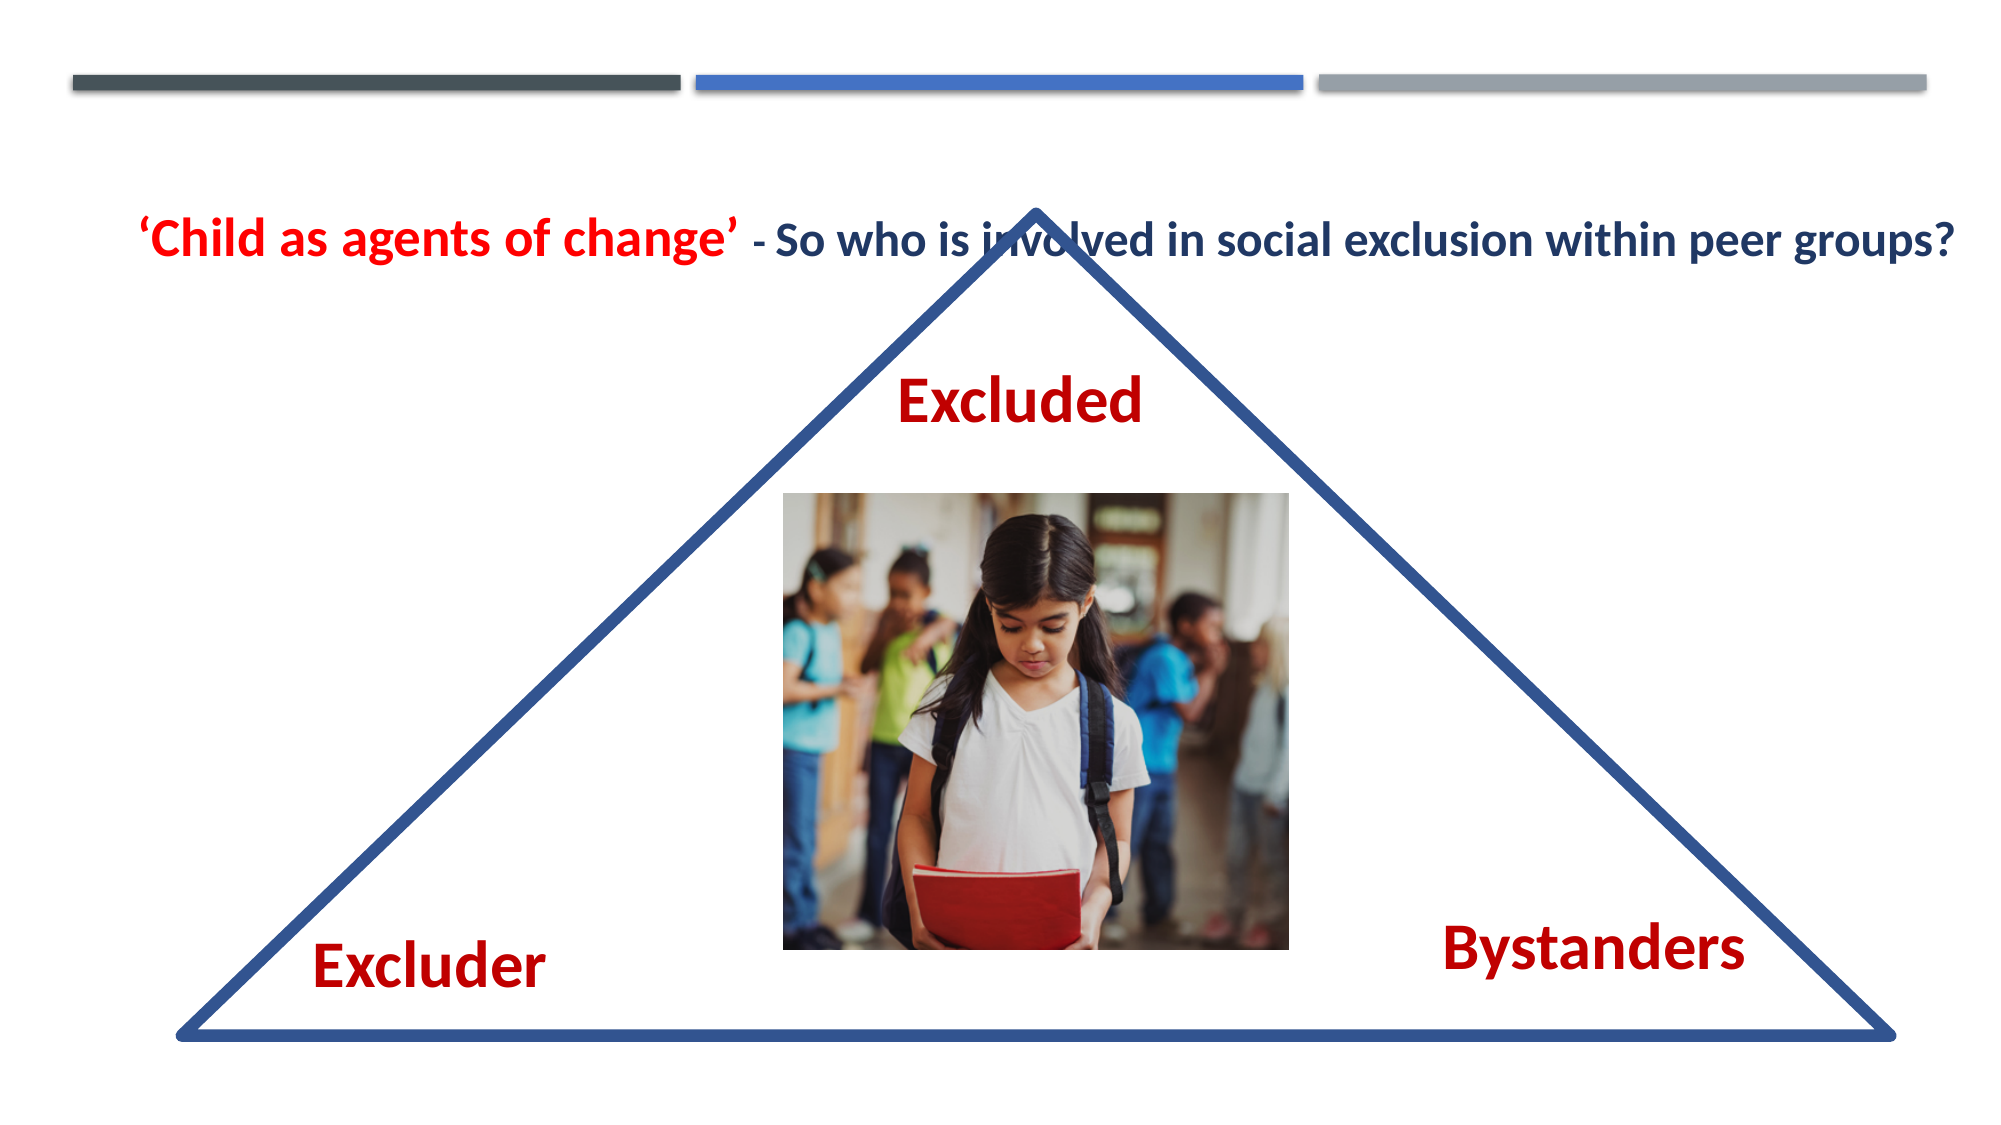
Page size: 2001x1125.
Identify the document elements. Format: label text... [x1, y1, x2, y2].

title ‘Child as agents of change’ - So who is involved in social exclusion within peer groups? [122, 179, 2000, 276]
text_box Excluded [882, 347, 1253, 443]
text_box [180, 359, 1893, 1038]
text_box [895, 212, 1178, 347]
picture [782, 492, 1290, 951]
text_box Excluder [297, 913, 668, 1009]
text_box Bystanders [1427, 895, 1797, 991]
